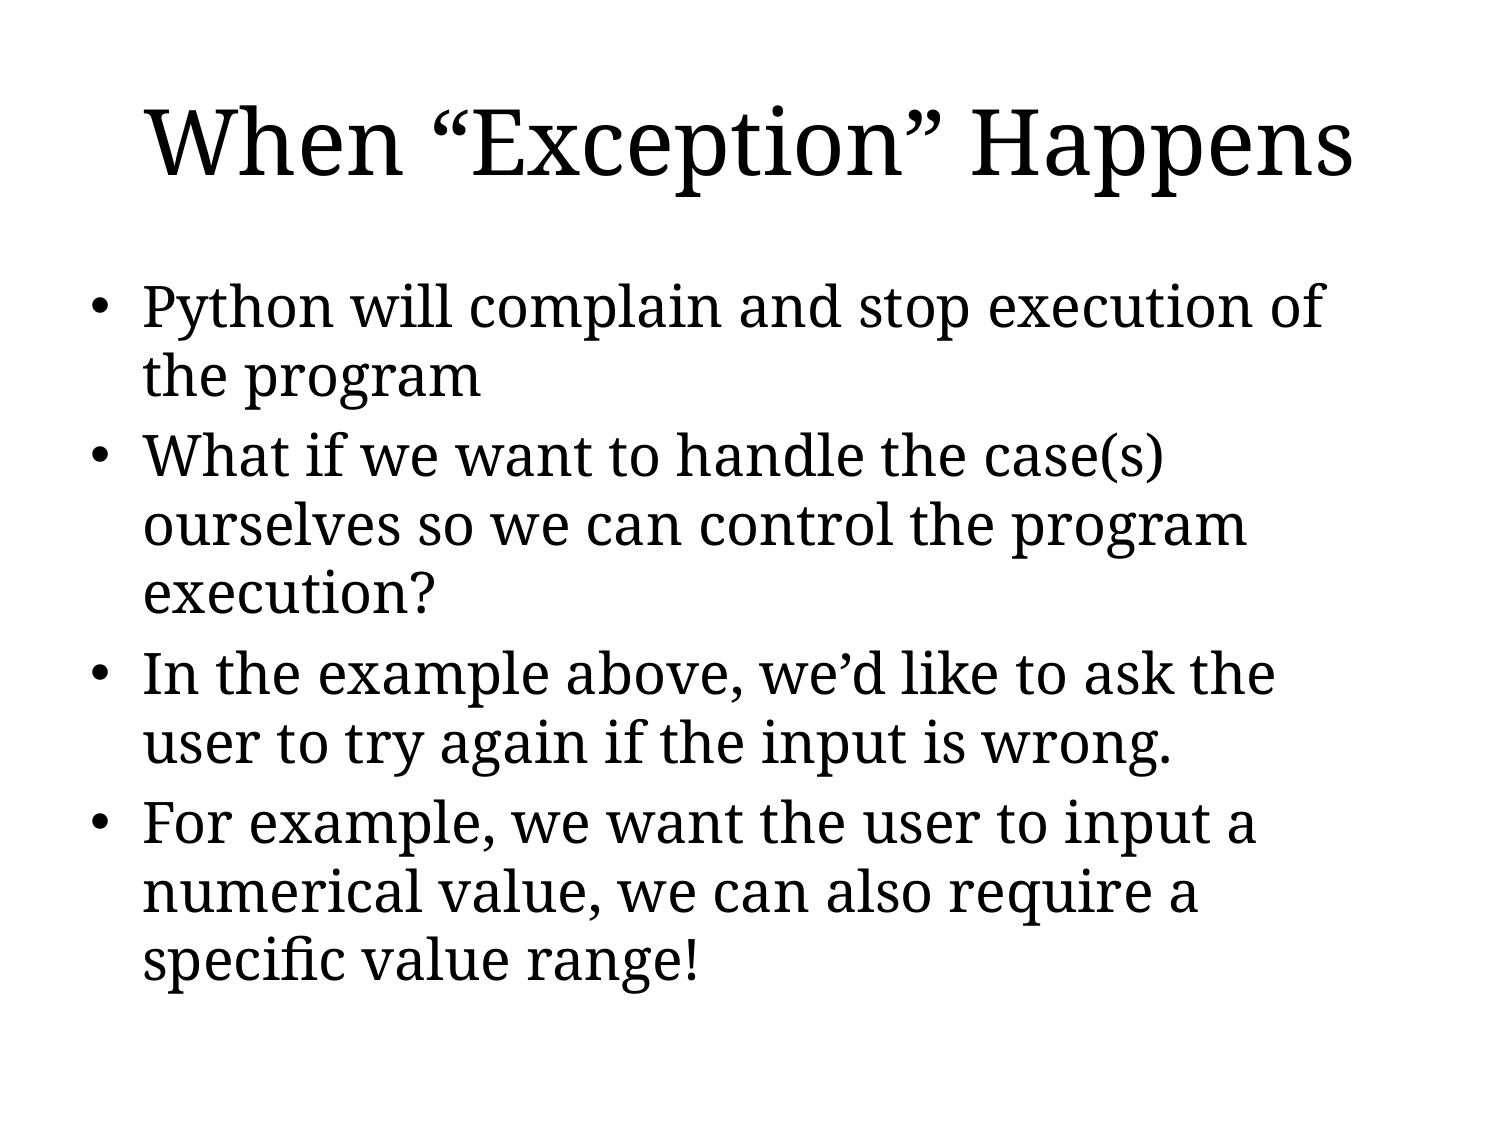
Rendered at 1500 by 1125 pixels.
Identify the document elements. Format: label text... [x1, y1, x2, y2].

list Python will complain and stop execution of the program What if we want to handle the case(s) ourselves so we can control the program execution? In the example above, we’d like to ask the user to try again if the input is wrong. For example, we want the user to input a numerical value, we can also require a specific value range! [75, 262, 1425, 1005]
title When “Exception” Happens [75, 45, 1425, 233]
